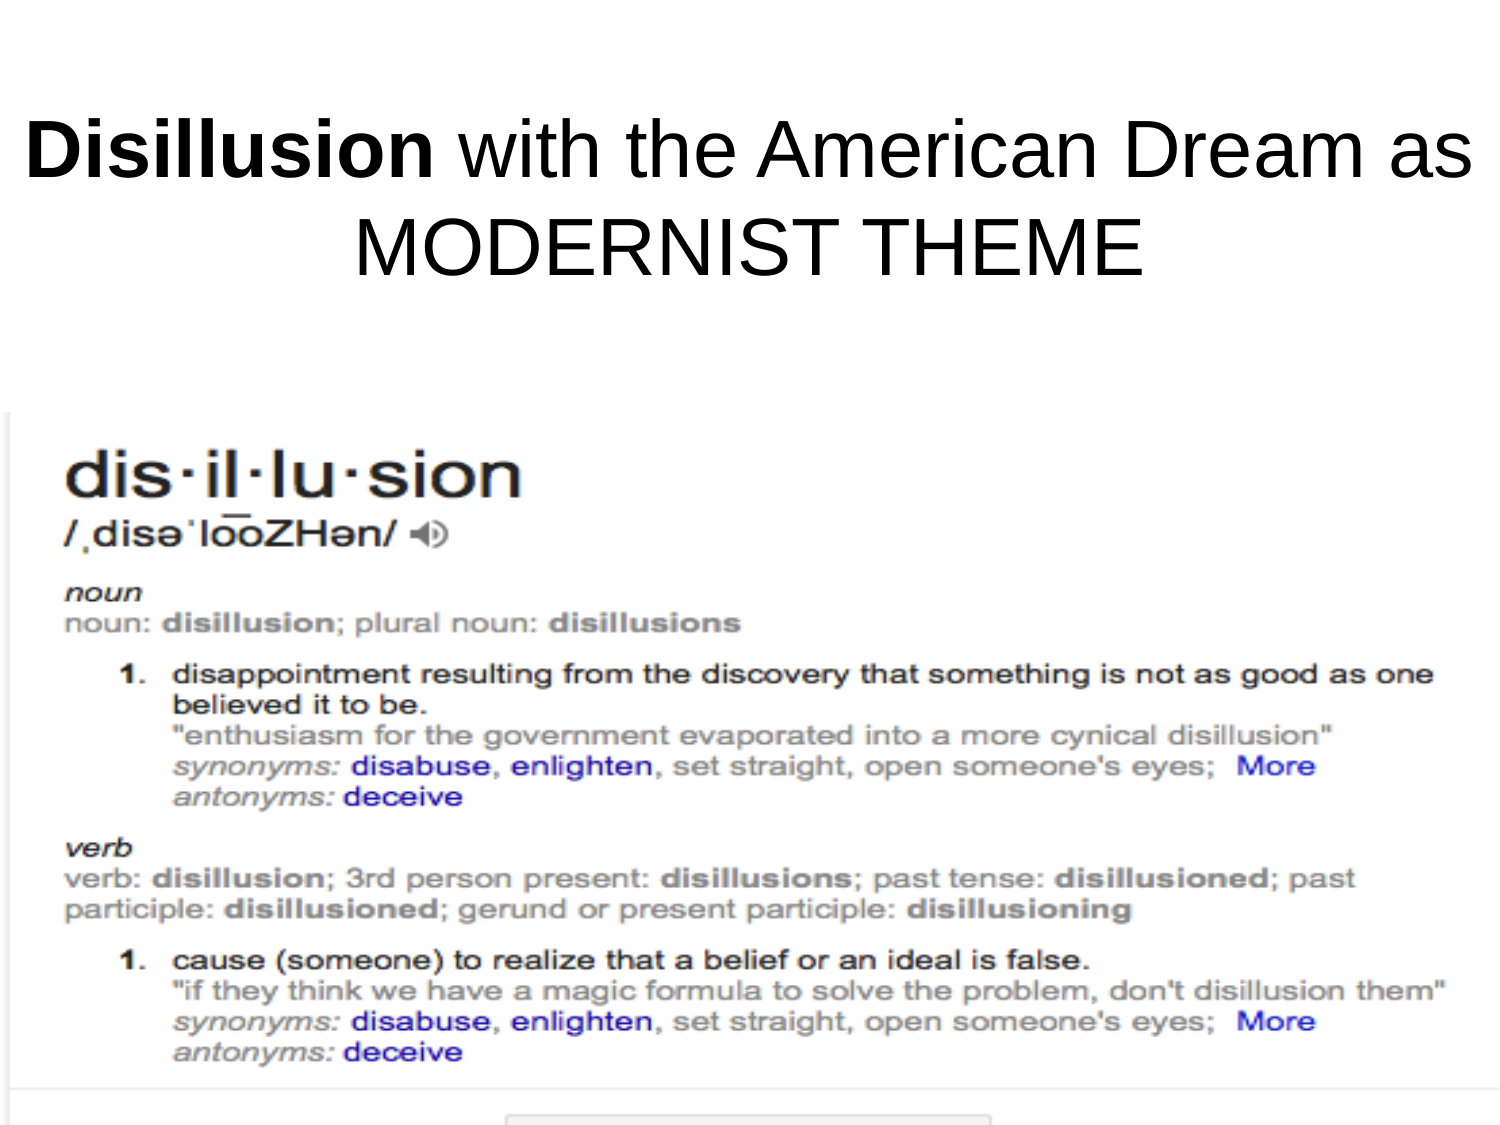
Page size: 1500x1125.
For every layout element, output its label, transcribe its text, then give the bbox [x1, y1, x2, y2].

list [0, 412, 1500, 1125]
title Disillusion with the American Dream as MODERNIST THEME [0, 99, 1500, 288]
